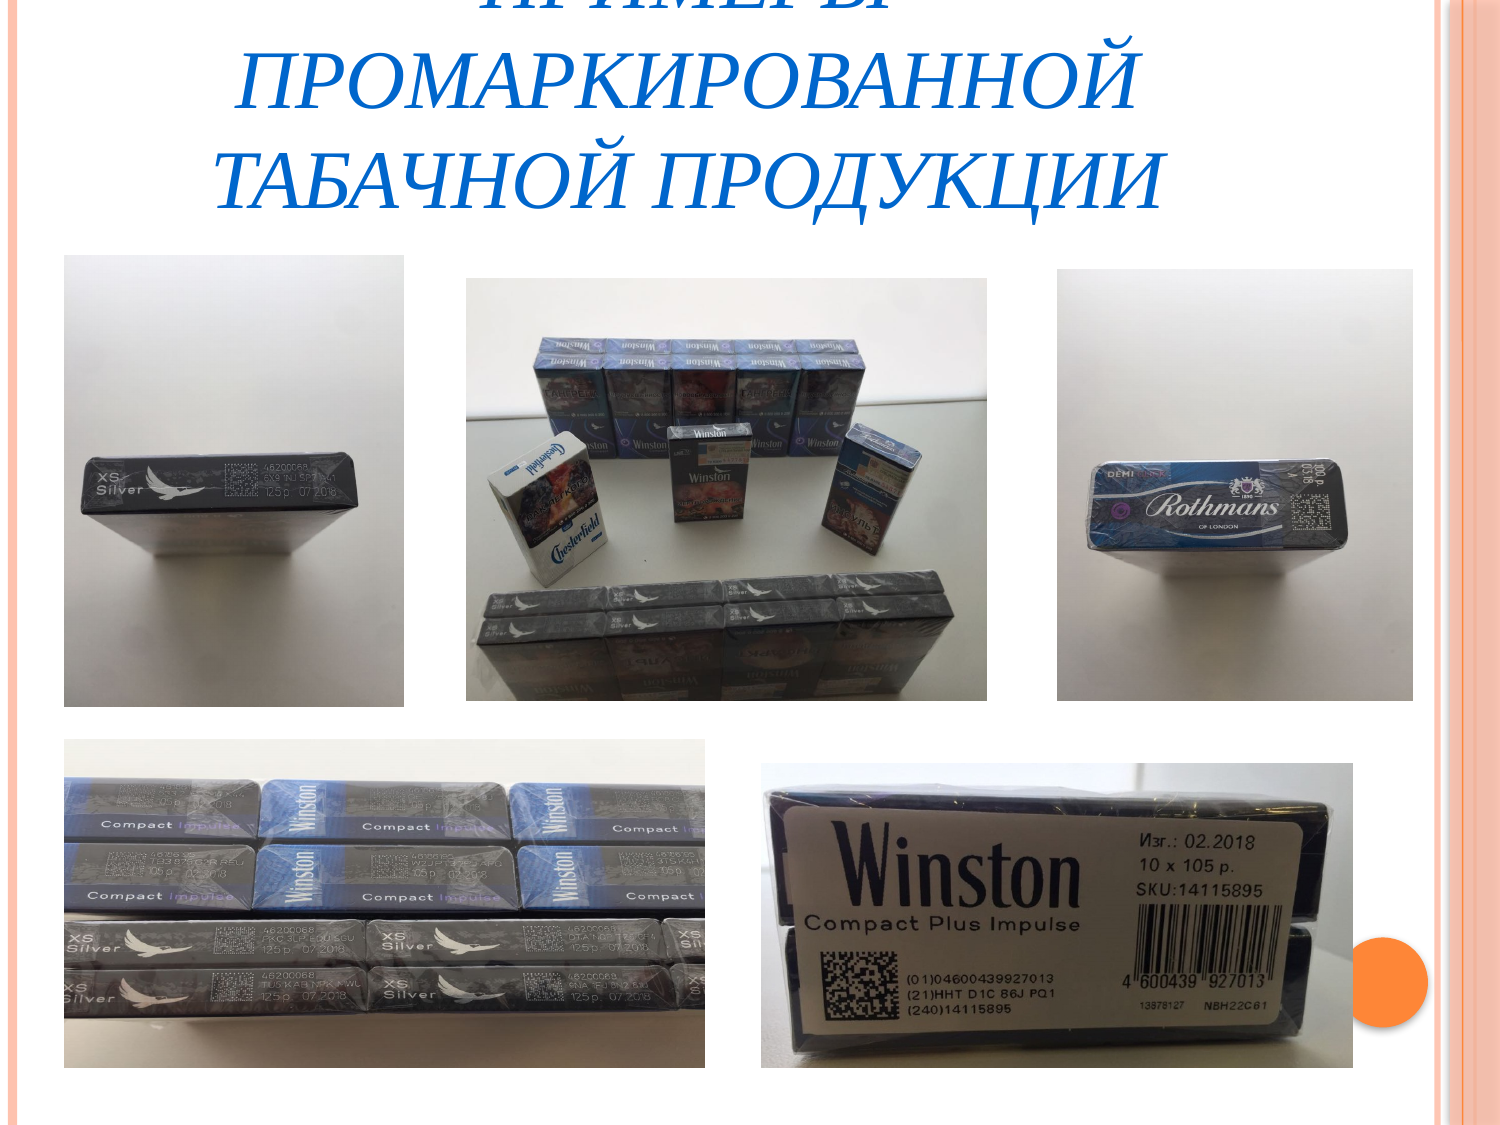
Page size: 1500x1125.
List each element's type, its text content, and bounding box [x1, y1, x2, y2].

title Примеры промаркированной табачной продукции [75, 45, 1300, 233]
picture [761, 762, 1353, 1068]
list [64, 254, 405, 708]
picture [1056, 268, 1413, 701]
picture [465, 278, 987, 701]
picture [64, 739, 706, 1068]
